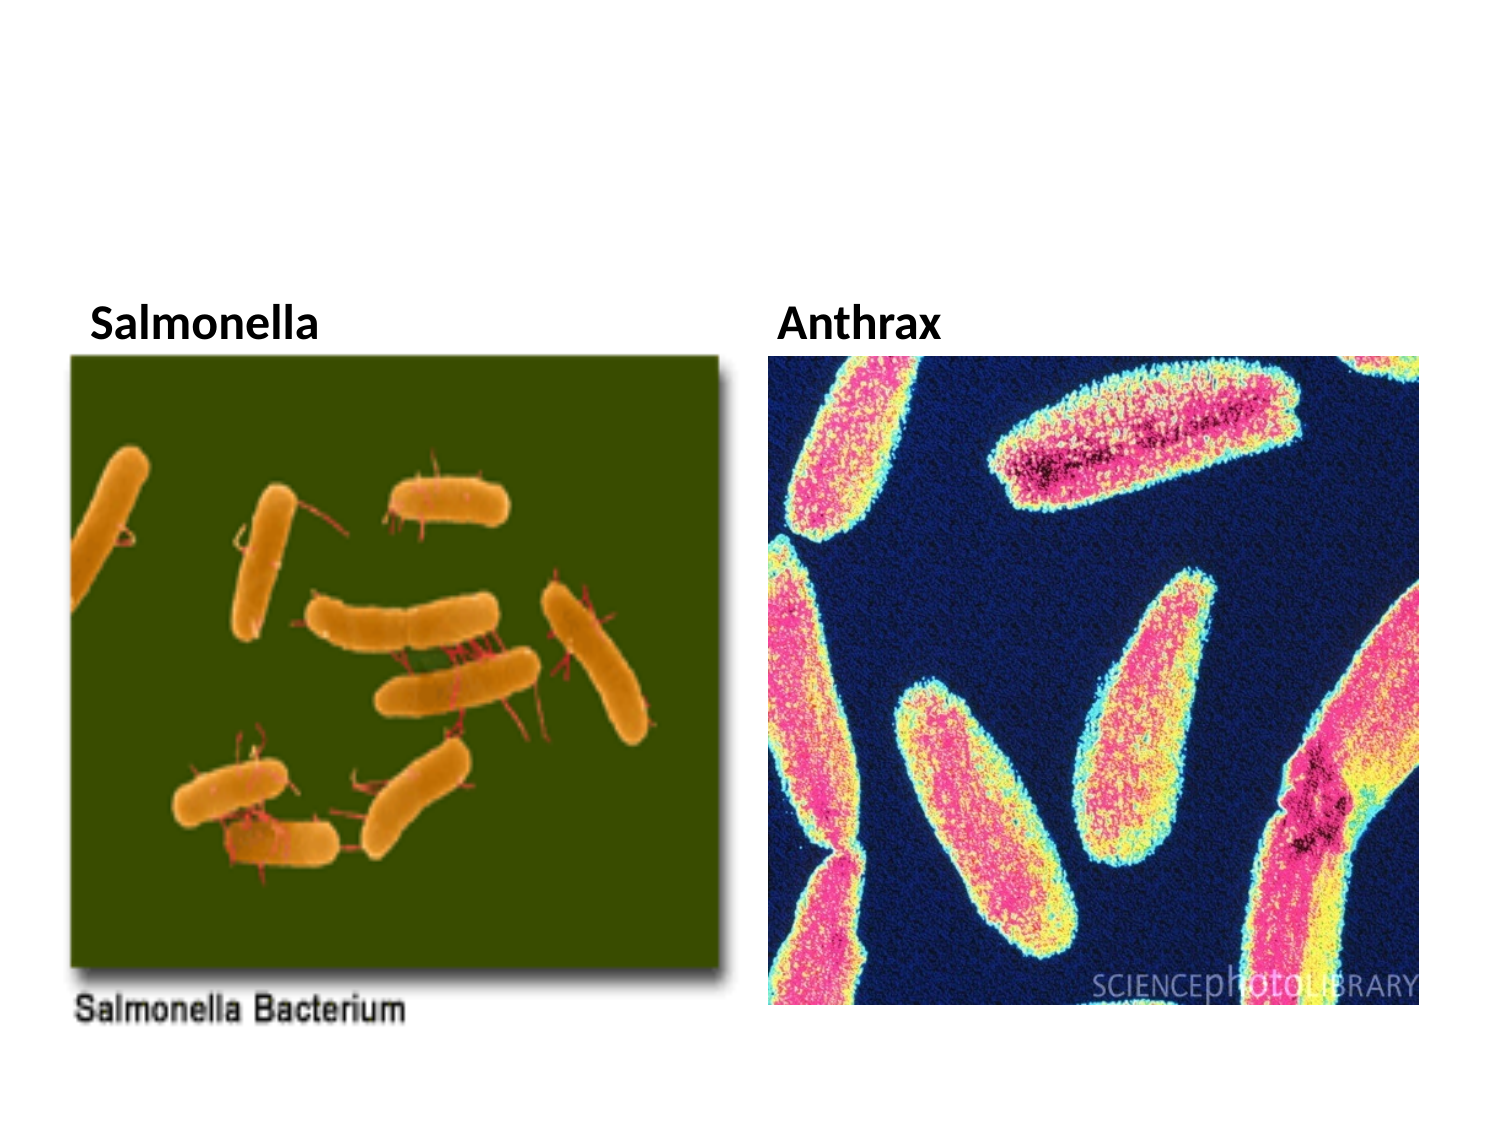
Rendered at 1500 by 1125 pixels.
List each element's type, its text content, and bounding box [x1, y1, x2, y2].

list Anthrax [761, 251, 1425, 357]
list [768, 356, 1419, 1006]
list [62, 349, 776, 1038]
list Salmonella [75, 251, 738, 348]
